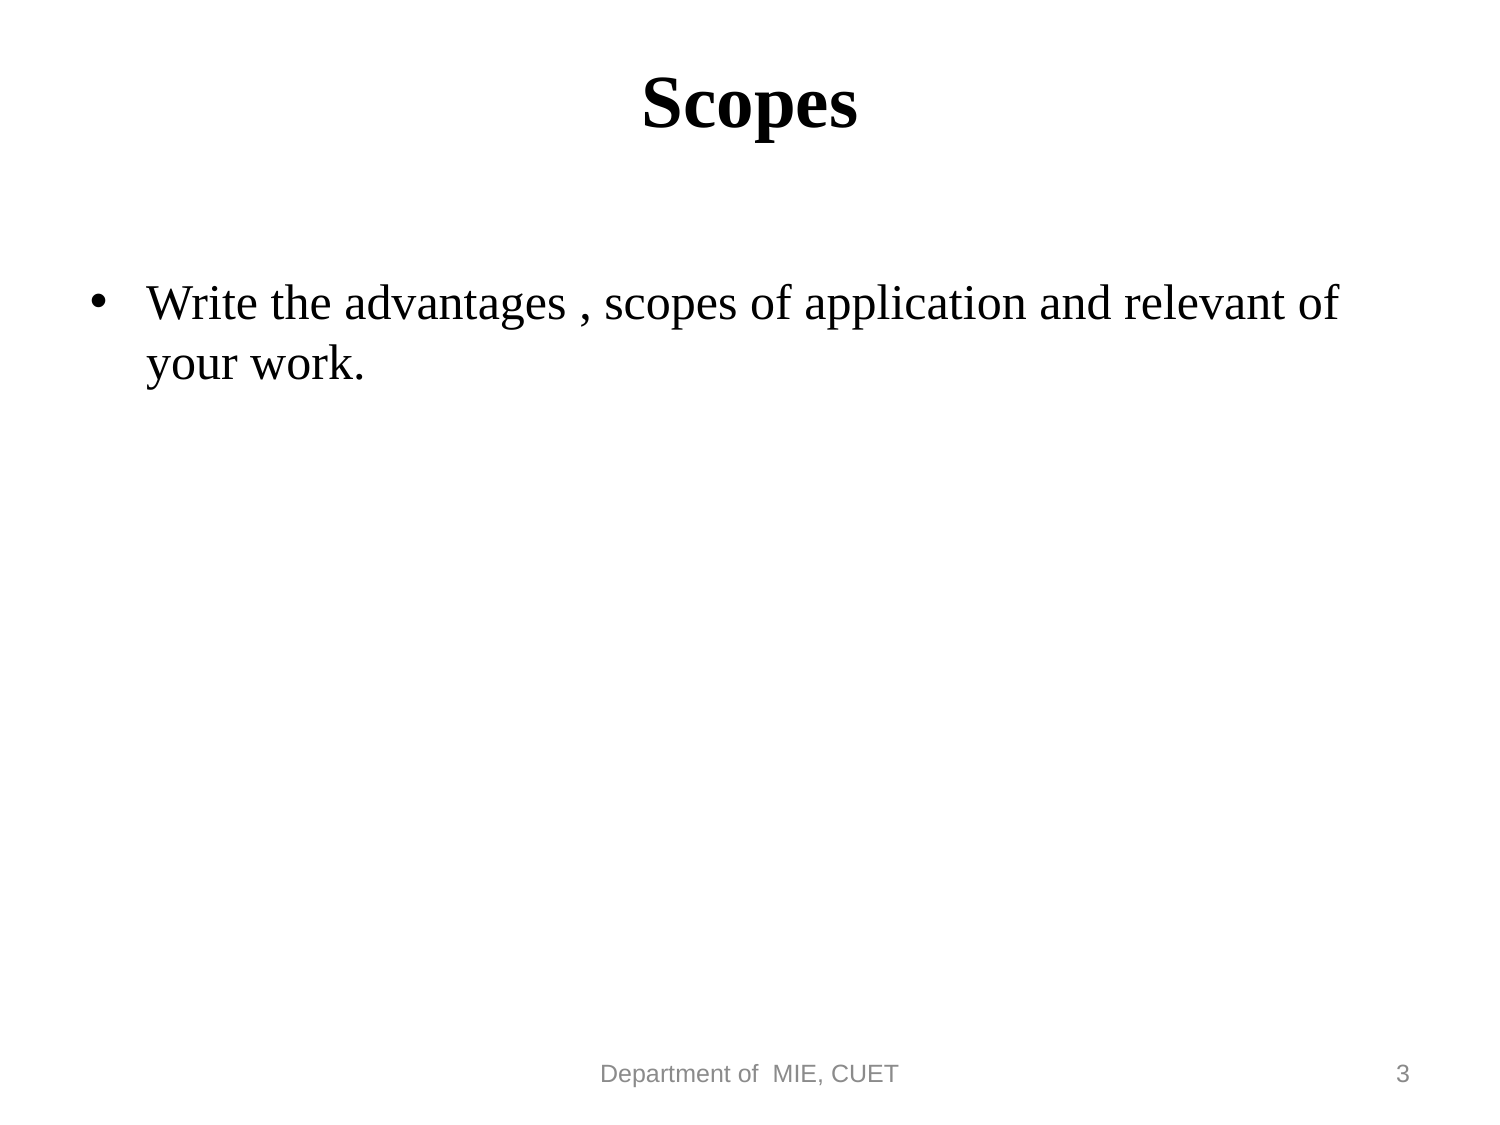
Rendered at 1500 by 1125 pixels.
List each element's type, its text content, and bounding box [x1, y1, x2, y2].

footer Department of MIE, CUET [512, 1042, 988, 1103]
slide_number 3 [1074, 1042, 1425, 1103]
text_box Scopes [74, 45, 1425, 233]
text_box Write the advantages , scopes of application and relevant of your work. [74, 262, 1425, 1005]
